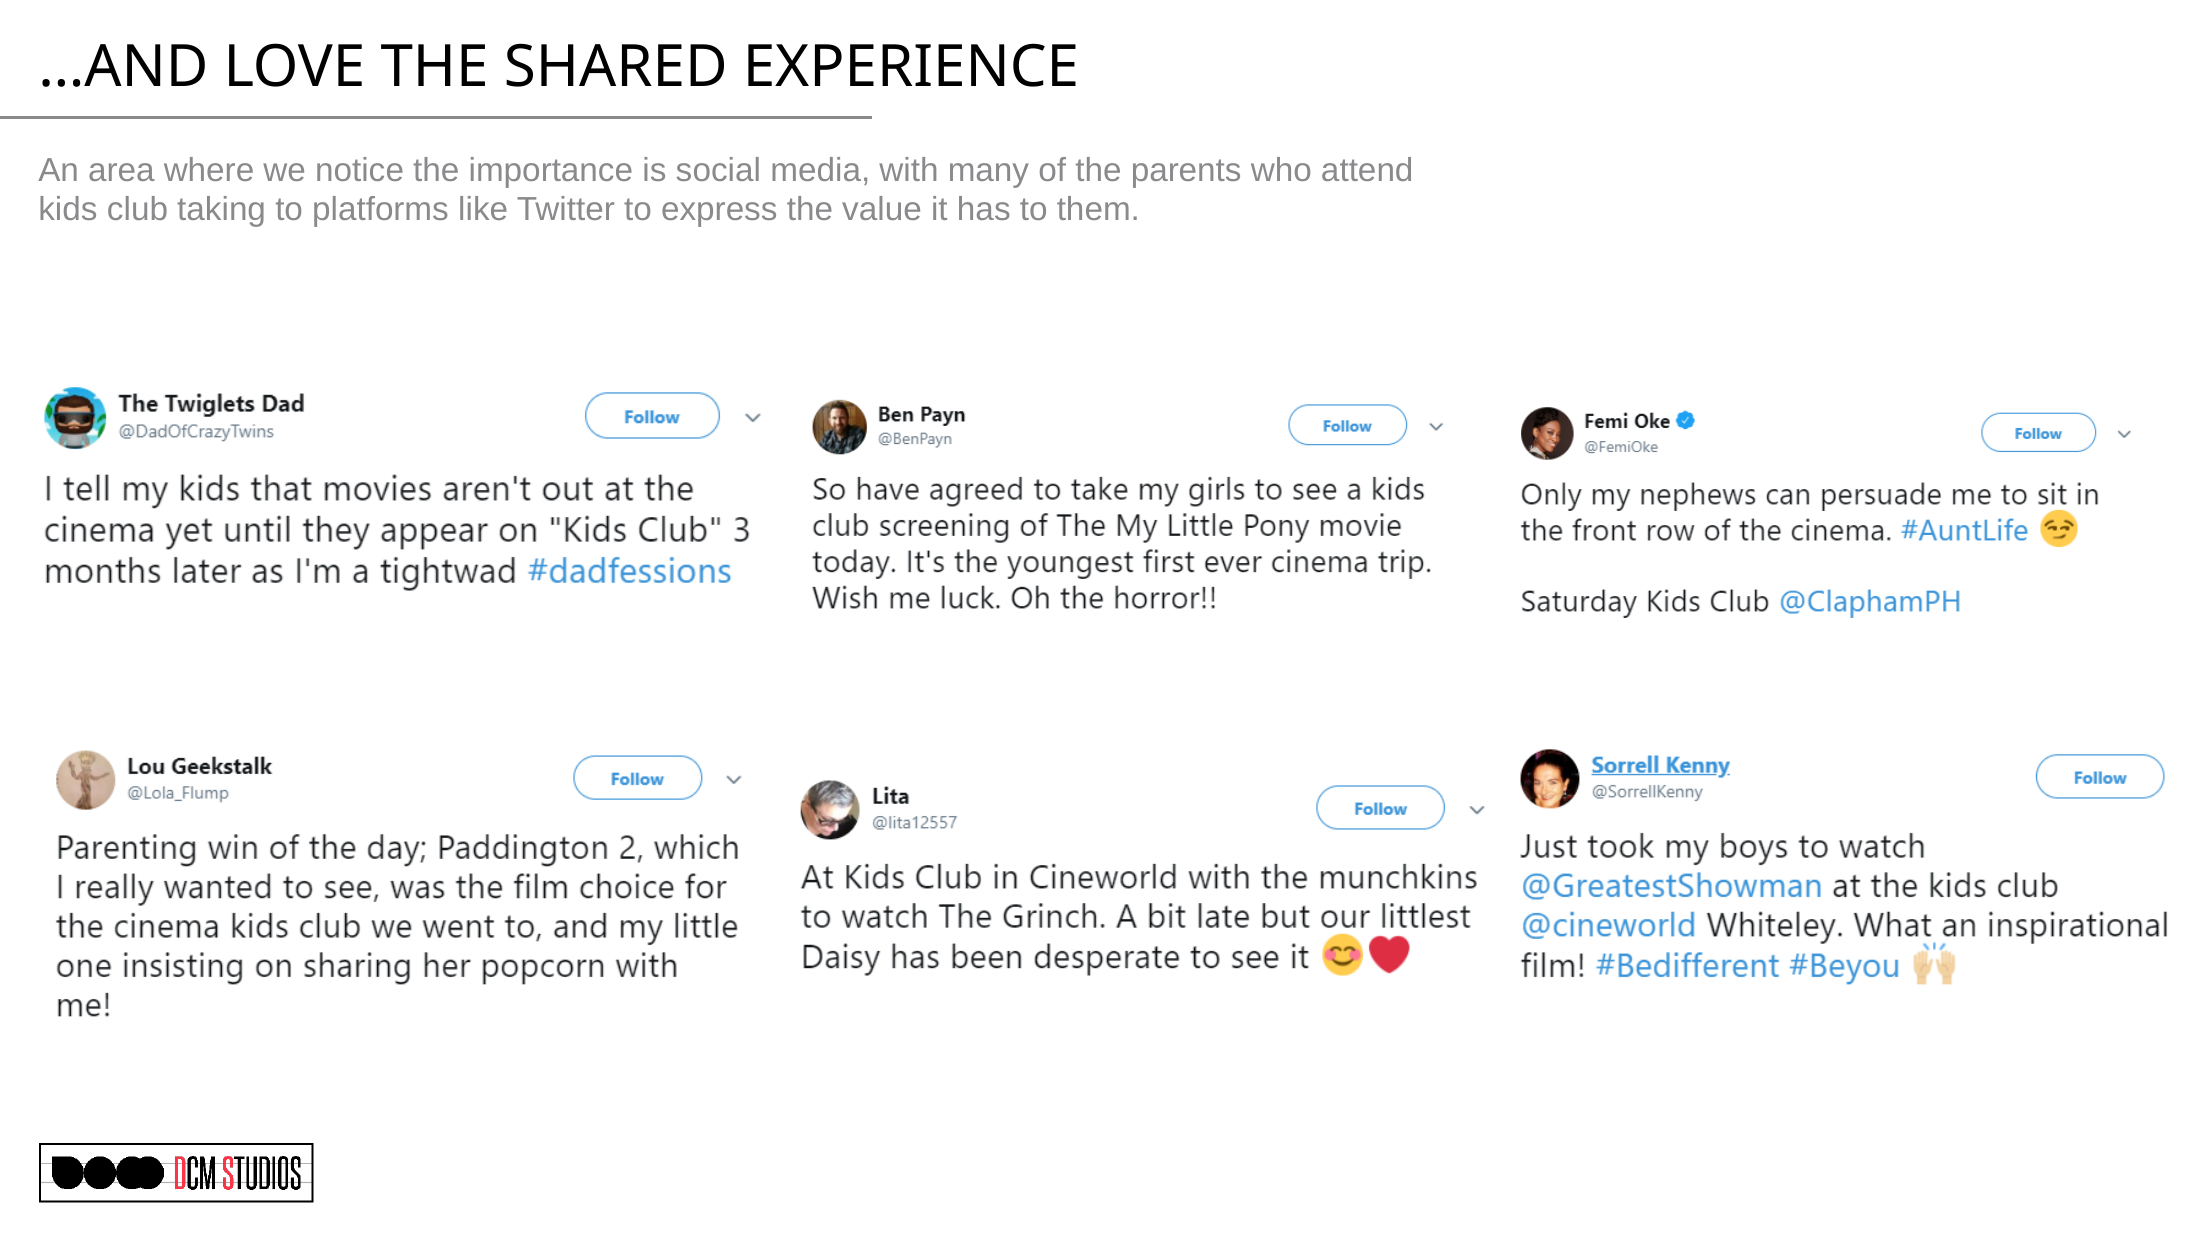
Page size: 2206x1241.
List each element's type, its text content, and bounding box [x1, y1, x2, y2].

list An area where we notice the importance is social media, with many of the parents who attend kids club taking to platforms like Twitter to express the value it has to them. [38, 148, 1439, 504]
picture [38, 731, 2188, 1039]
title …and LOVE THE SHARED EXPERIENCE [38, 38, 2075, 88]
picture [798, 375, 1466, 619]
picture [24, 368, 792, 599]
picture [38, 1142, 314, 1203]
picture [1496, 391, 2152, 624]
